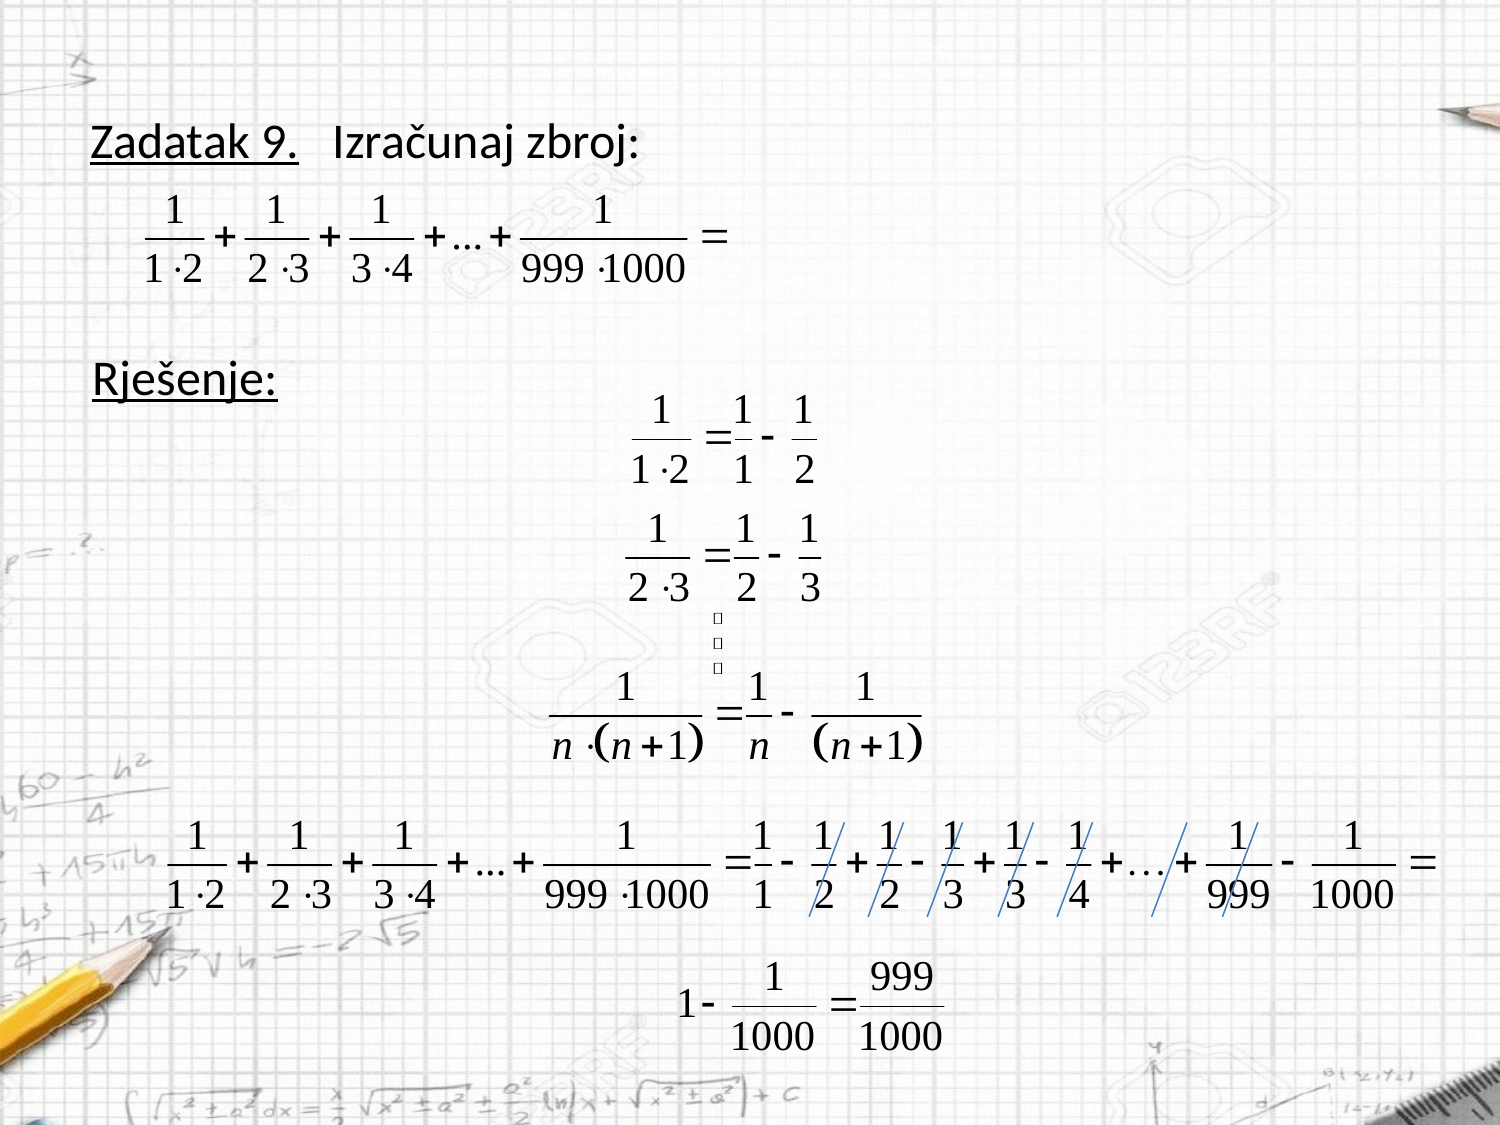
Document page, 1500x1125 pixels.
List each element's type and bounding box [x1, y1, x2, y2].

text_box [675, 952, 952, 1058]
text_box [1056, 822, 1093, 917]
text_box [926, 822, 963, 917]
text_box [709, 609, 727, 660]
text_box [619, 503, 828, 609]
picture [0, 0, 1500, 1125]
text_box [1151, 822, 1188, 917]
text_box [626, 385, 823, 491]
text_box [997, 822, 1034, 917]
text_box [808, 822, 845, 917]
list [139, 184, 726, 290]
text_box [867, 822, 904, 917]
text_box [543, 661, 928, 781]
text_box [1222, 822, 1259, 917]
text_box [161, 810, 1436, 916]
